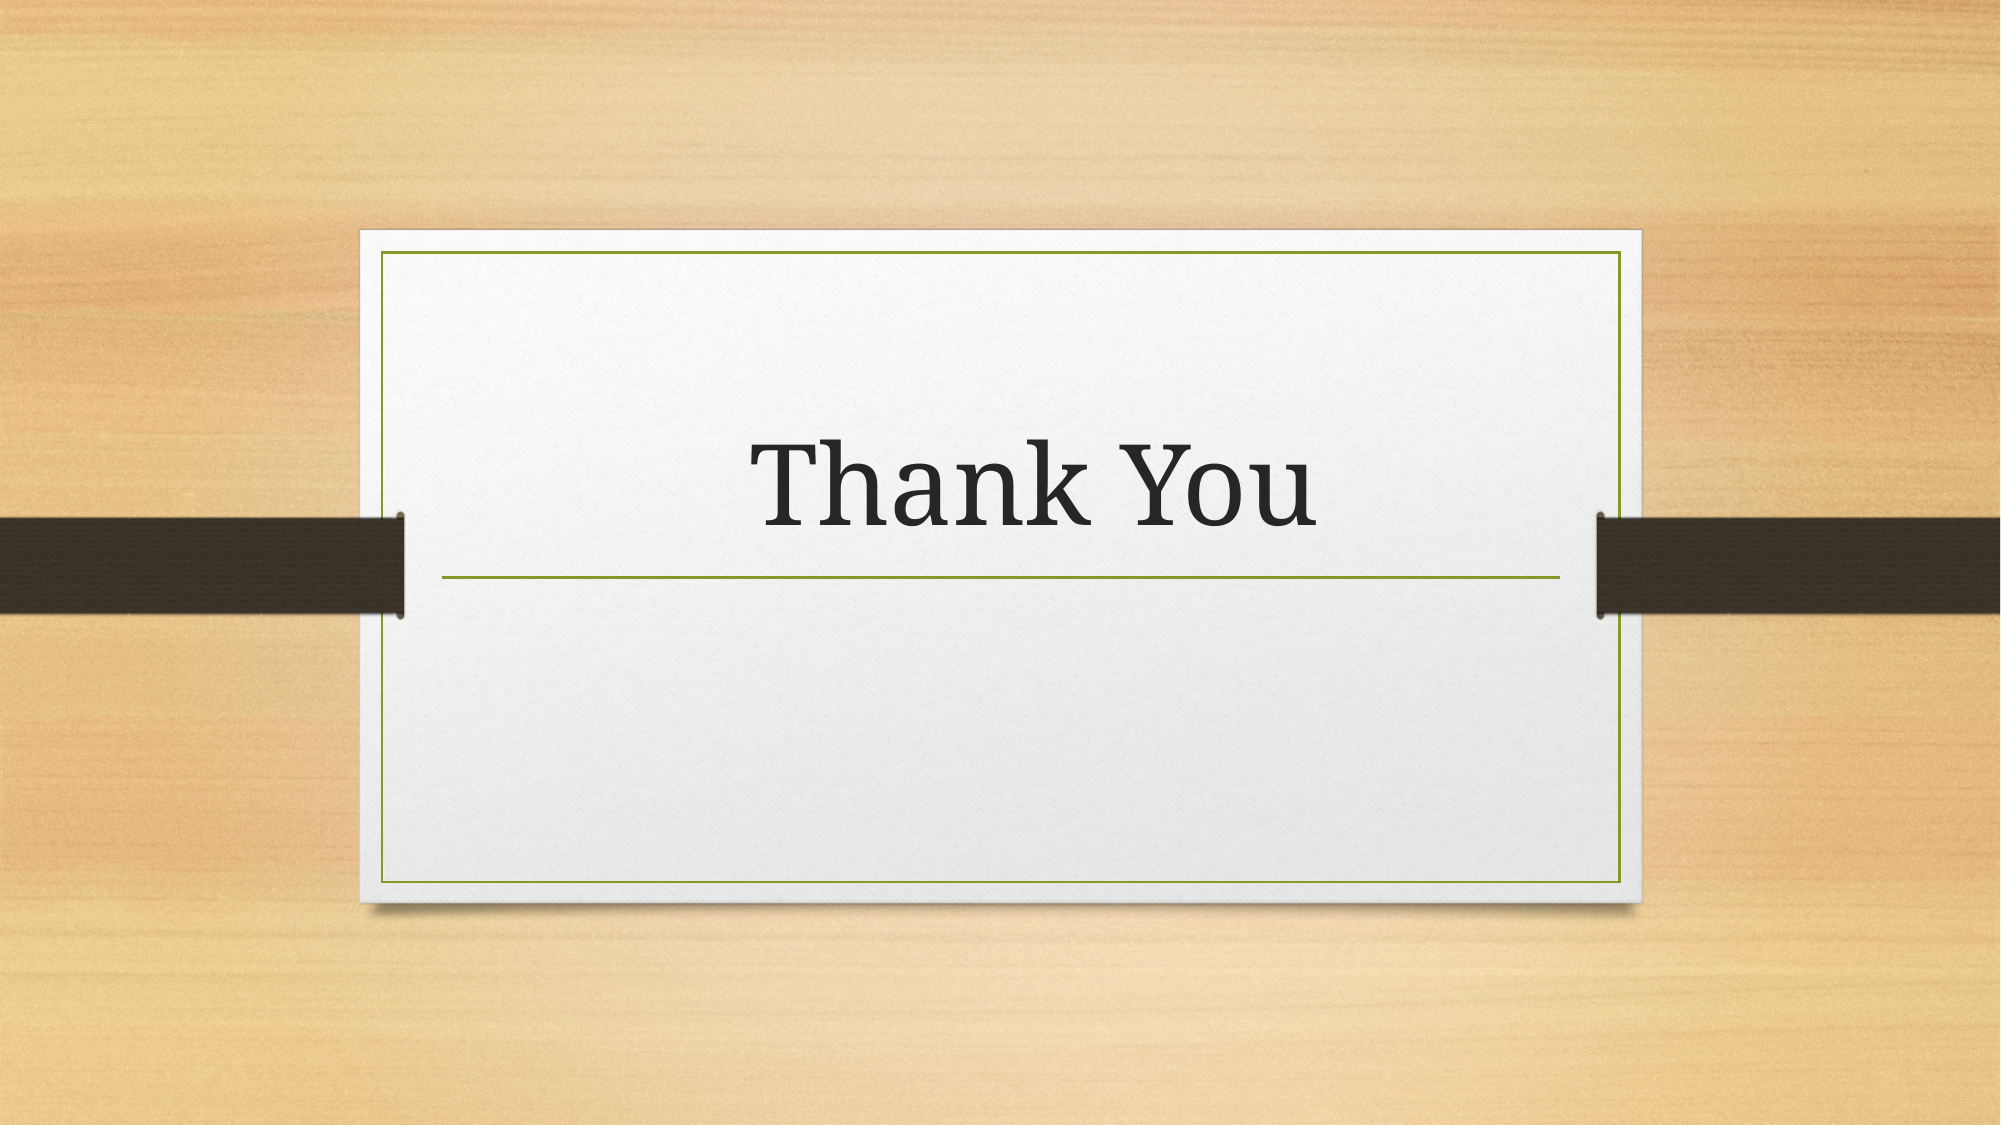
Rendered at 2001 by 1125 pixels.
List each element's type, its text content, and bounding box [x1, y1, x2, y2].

picture [0, 0, 2001, 1125]
title Thank You [509, 404, 1560, 556]
